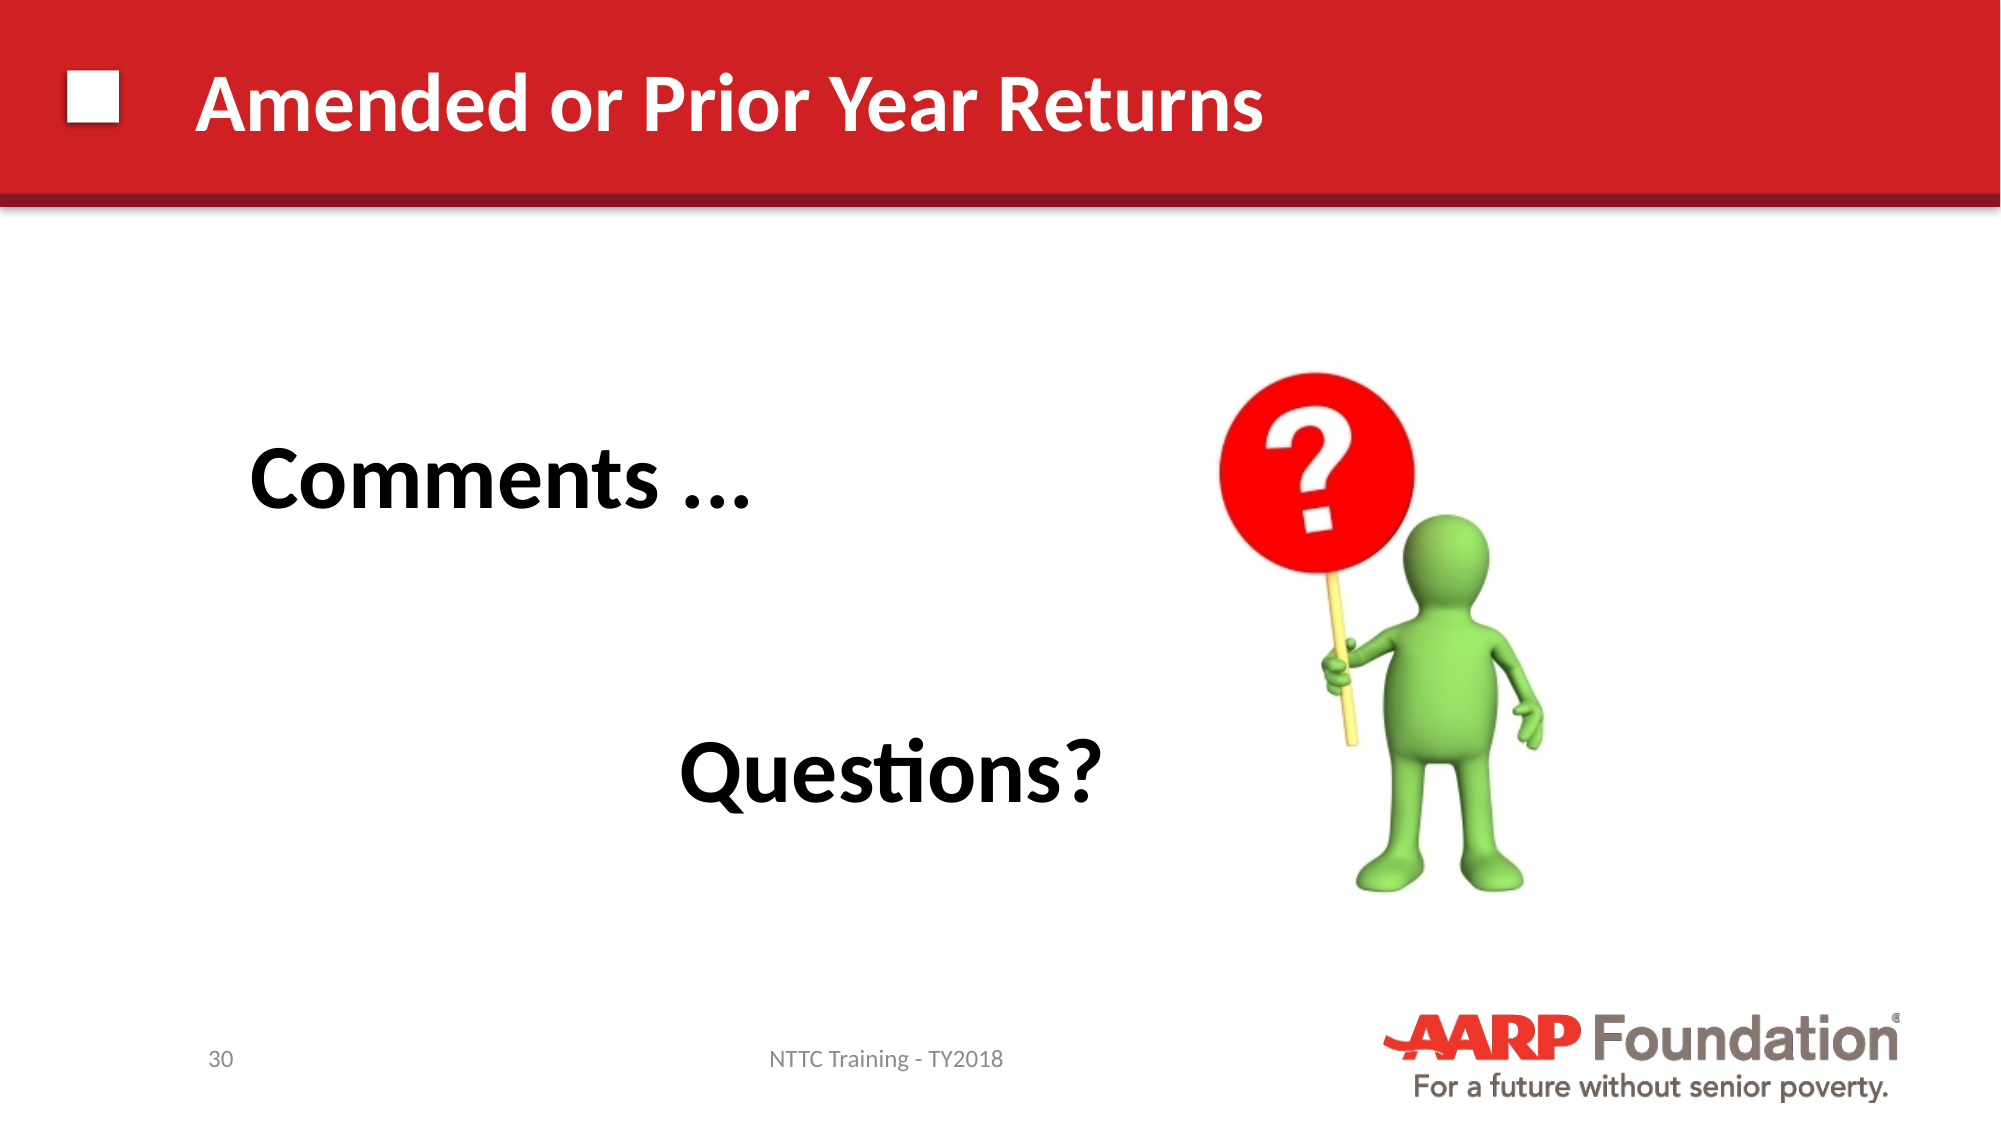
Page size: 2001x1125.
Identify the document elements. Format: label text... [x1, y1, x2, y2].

title Amended or Prior Year Returns [174, 4, 1775, 193]
picture [1162, 299, 1632, 926]
list Comments ... Questions? [209, 288, 1810, 949]
footer NTTC Training - TY2018 [570, 1027, 1204, 1088]
slide_number 30 [99, 1027, 254, 1088]
